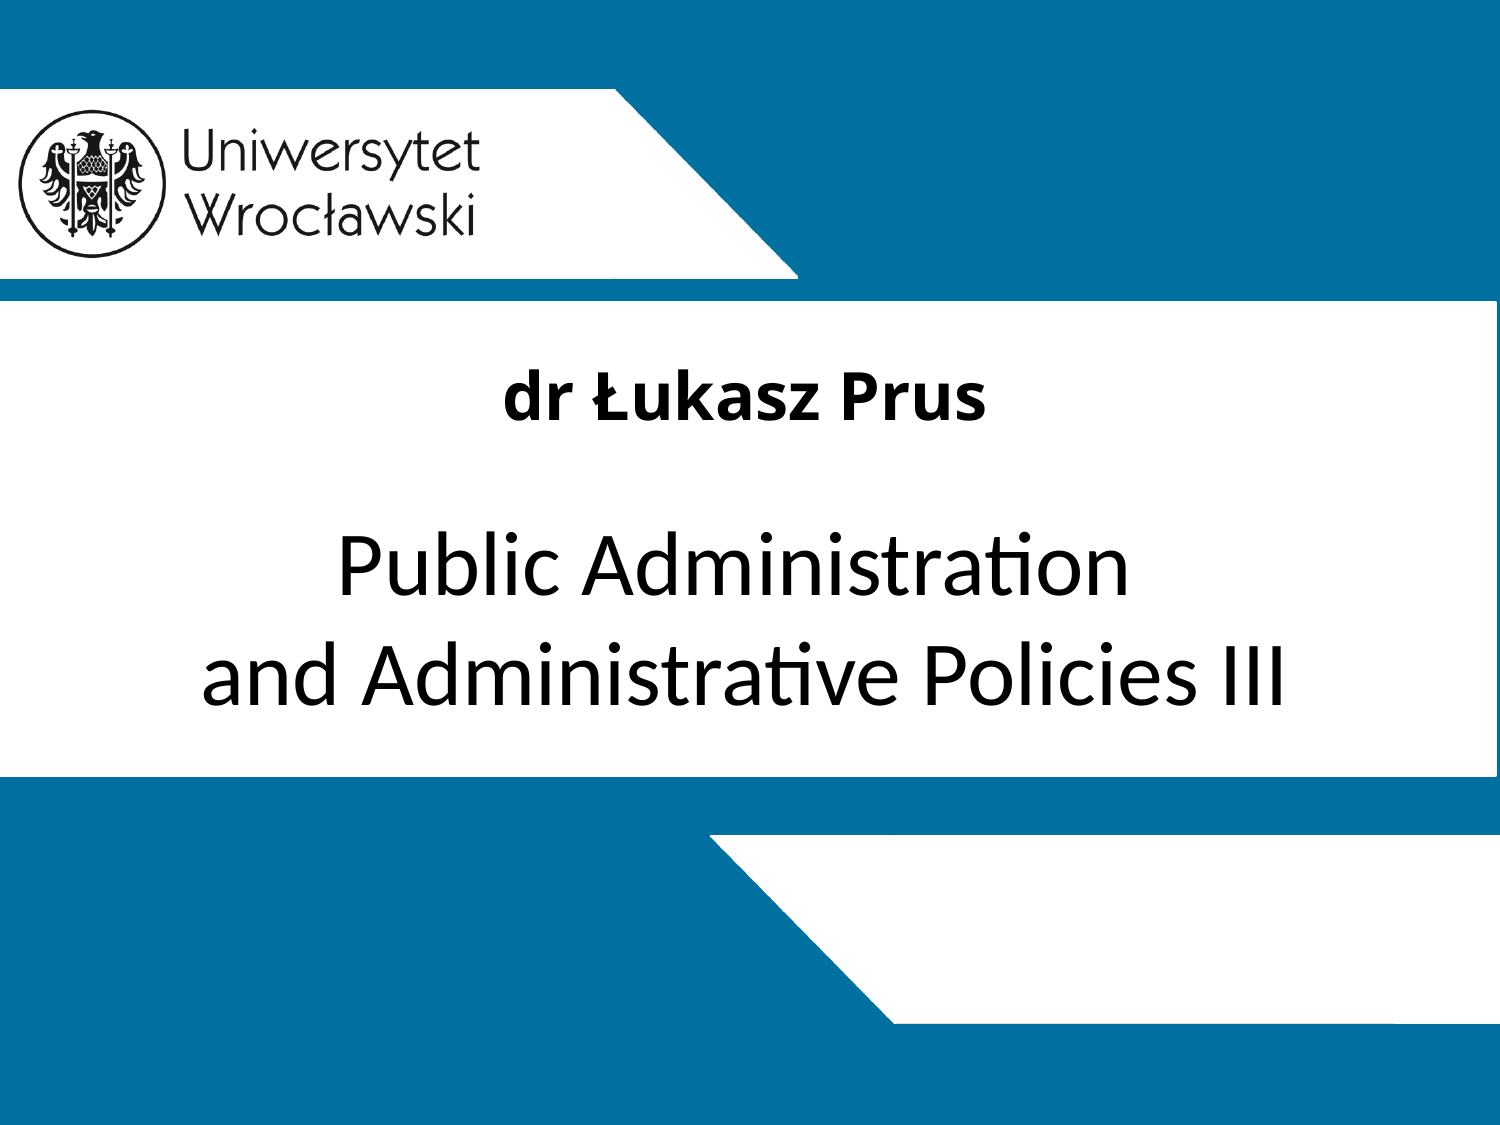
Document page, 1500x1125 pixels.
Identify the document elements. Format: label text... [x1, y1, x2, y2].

picture [711, 836, 1500, 1023]
picture [0, 90, 797, 278]
text_box dr Łukasz Prus Public Administration and Administrative Policies III [0, 301, 1497, 777]
